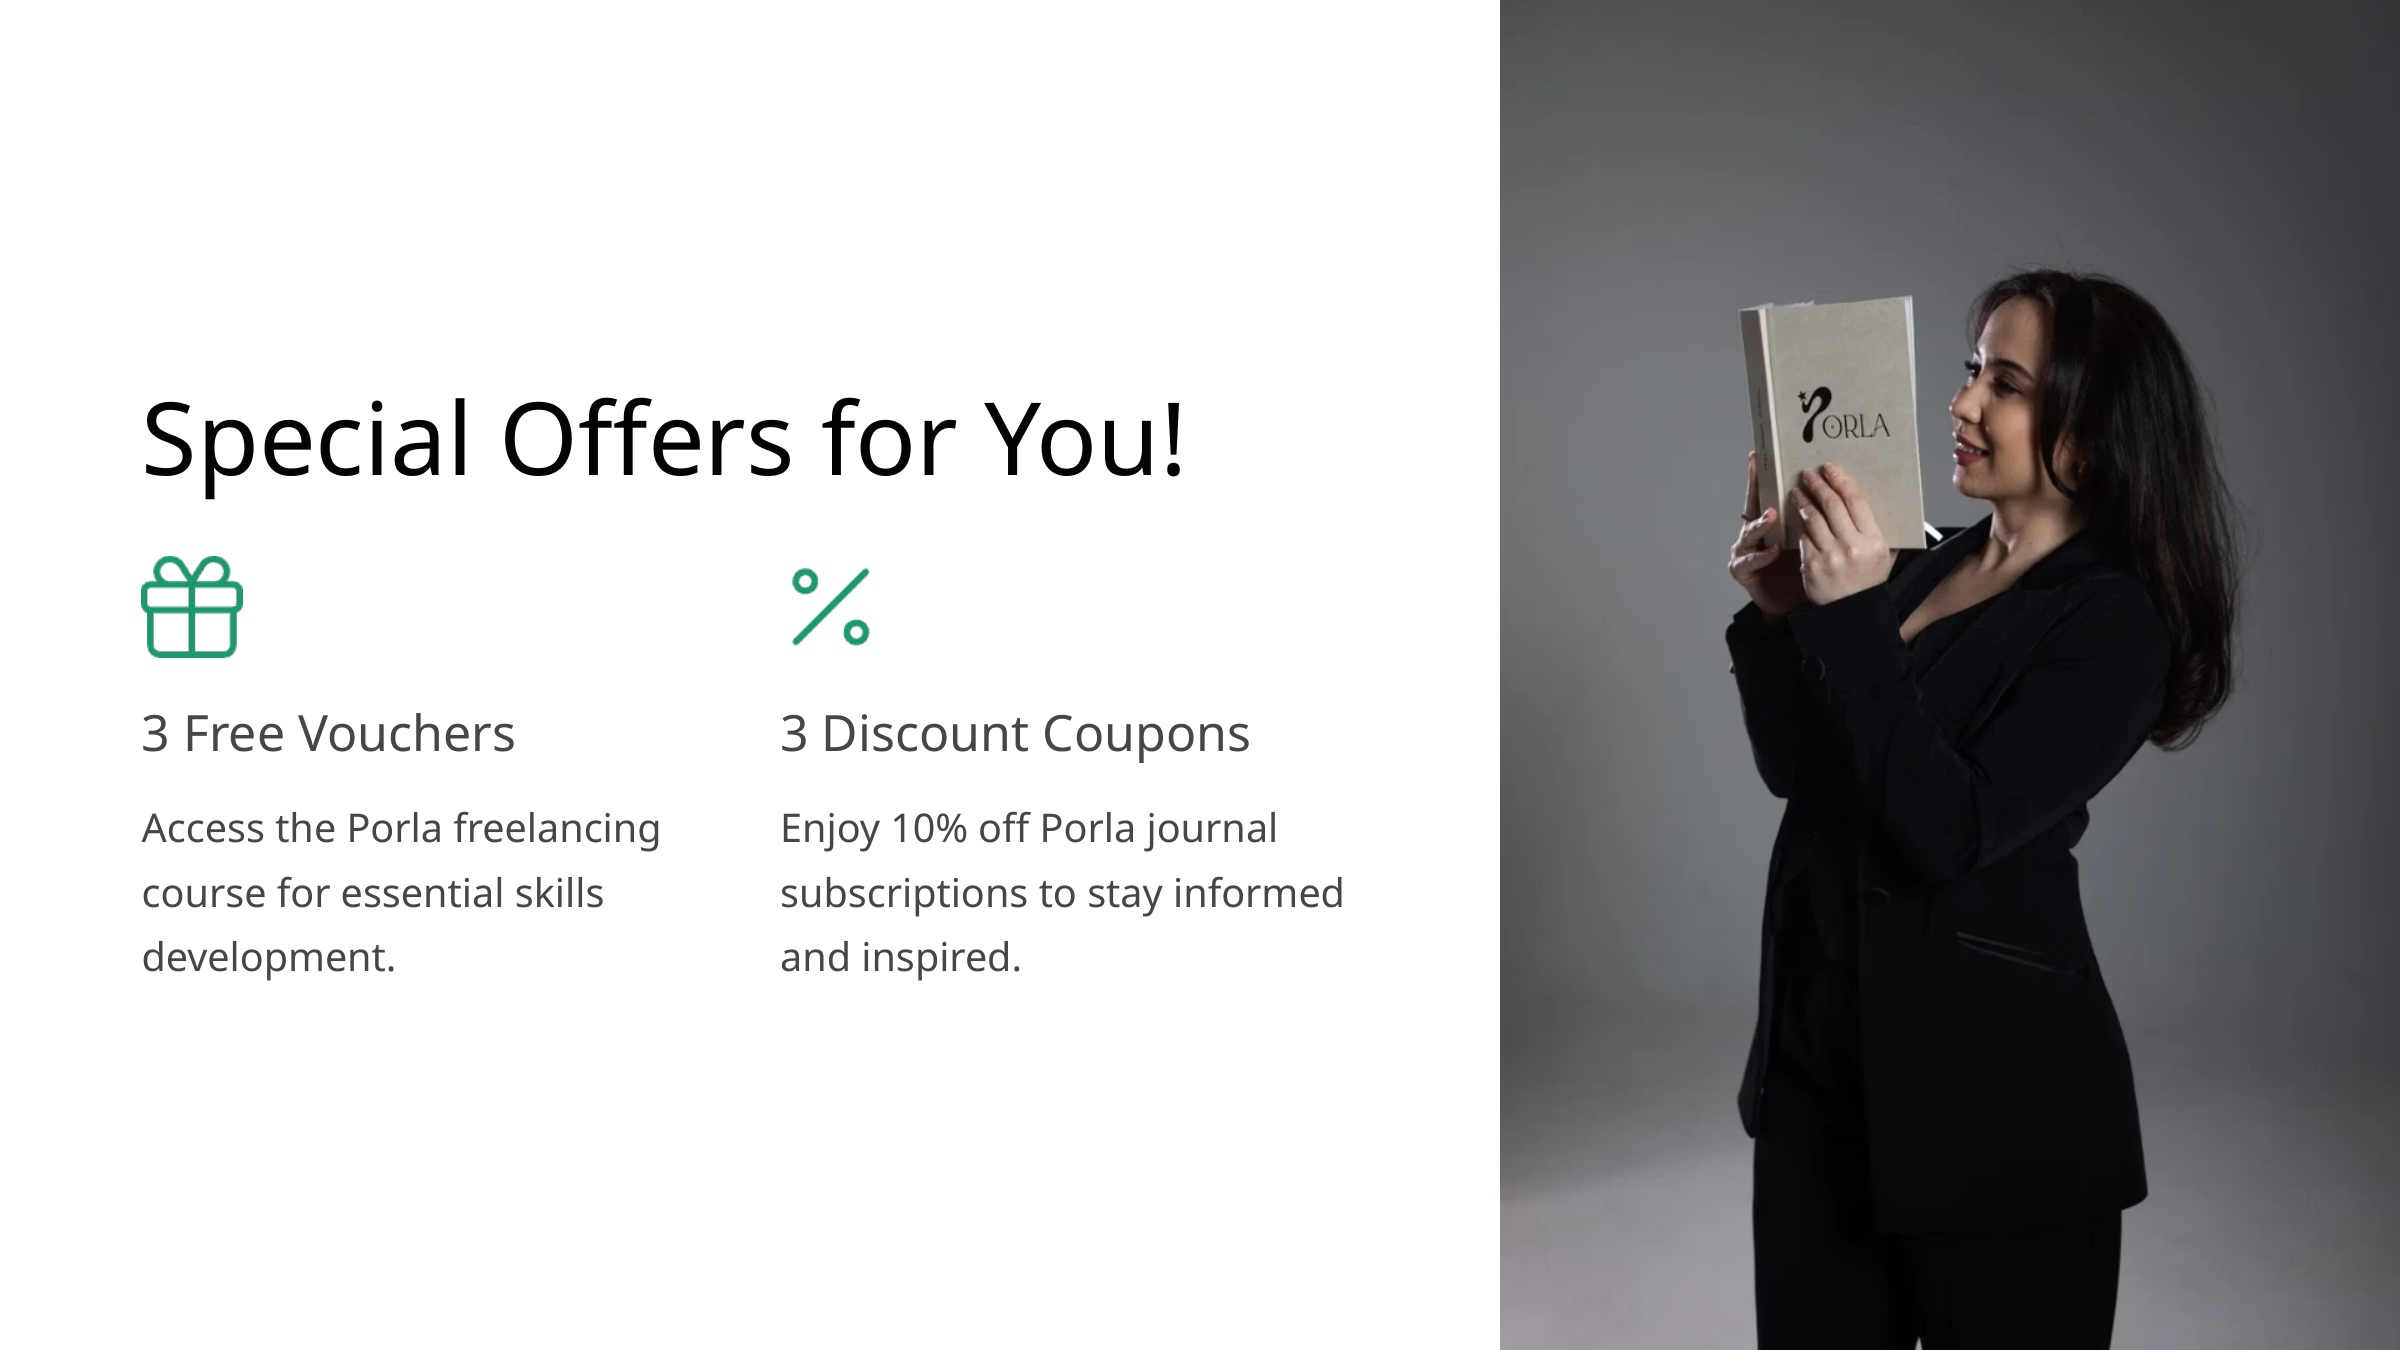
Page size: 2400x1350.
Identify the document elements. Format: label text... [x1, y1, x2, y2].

text_box Enjoy 10% off Porla journal subscriptions to stay informed and inspired. [780, 786, 1359, 981]
text_box Special Offers for You! [141, 369, 1218, 496]
text_box 3 Discount Coupons [780, 698, 1287, 762]
picture [780, 556, 882, 659]
picture [141, 556, 243, 659]
text_box Access the Porla freelancing course for essential skills development. [141, 786, 720, 981]
text_box 3 Free Vouchers [141, 698, 648, 762]
picture [1499, 0, 2400, 1350]
